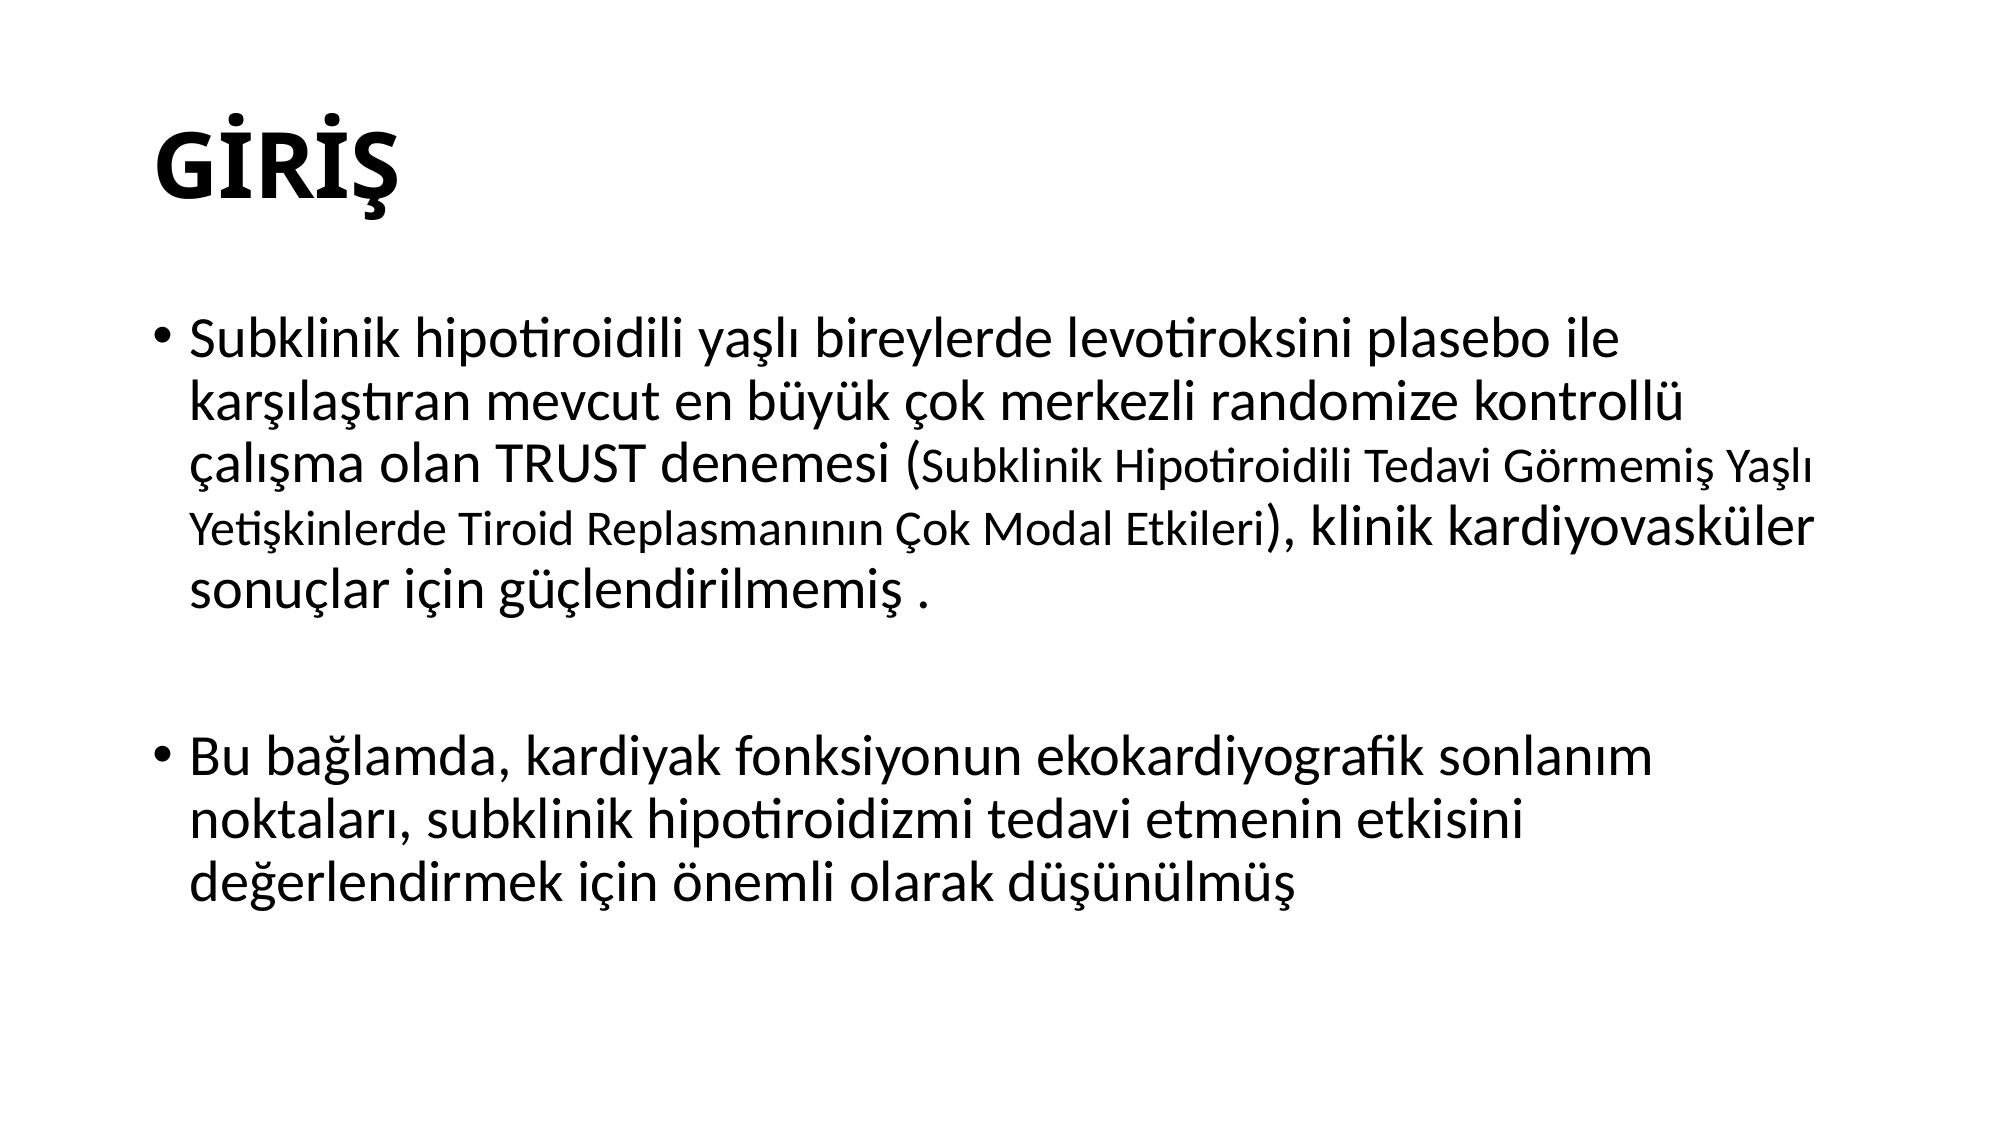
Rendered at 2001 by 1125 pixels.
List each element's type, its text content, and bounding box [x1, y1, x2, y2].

title GİRİŞ [137, 59, 1863, 278]
list Subklinik hipotiroidili yaşlı bireylerde levotiroksini plasebo ile karşılaştıran mevcut en büyük çok merkezli randomize kontrollü çalışma olan TRUST denemesi (Subklinik Hipotiroidili Tedavi Görmemiş Yaşlı Yetişkinlerde Tiroid Replasmanının Çok Modal Etkileri), klinik kardiyovasküler sonuçlar için güçlendirilmemiş . Bu bağlamda, kardiyak fonksiyonun ekokardiyografik sonlanım noktaları, subklinik hipotiroidizmi tedavi etmenin etkisini değerlendirmek için önemli olarak düşünülmüş [137, 299, 1863, 1014]
